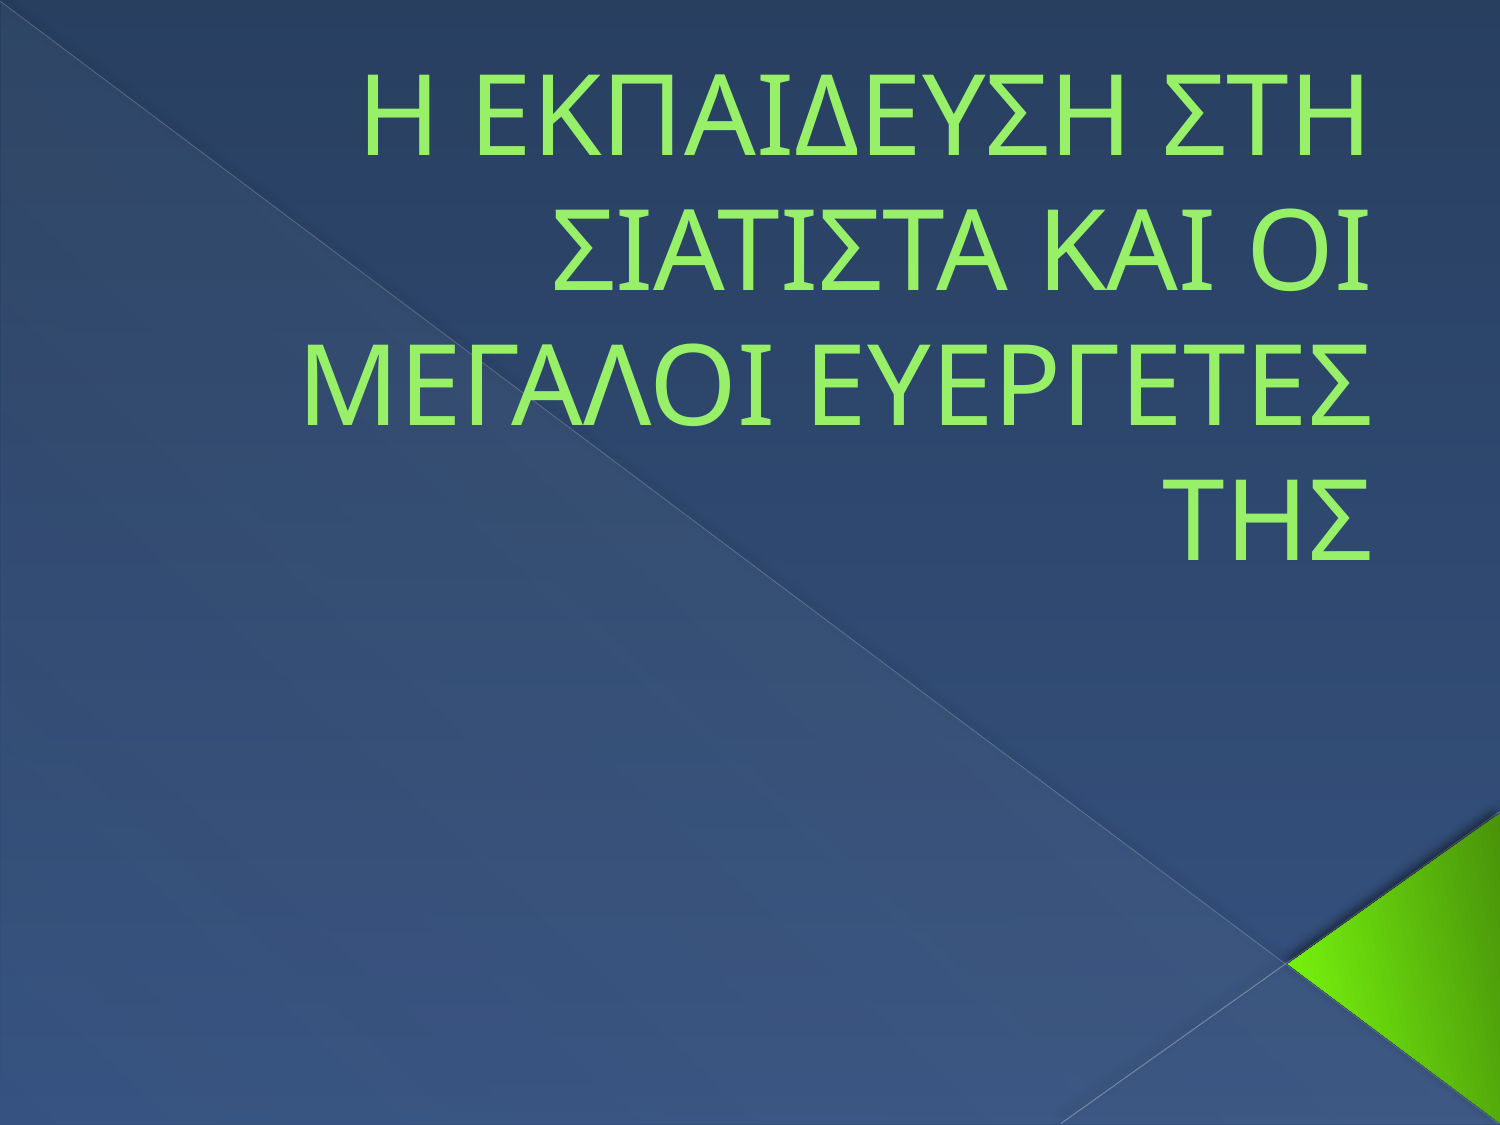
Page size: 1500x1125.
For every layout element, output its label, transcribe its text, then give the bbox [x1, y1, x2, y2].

title Η ΕΚΠΑΙΔΕΥΣΗ ΣΤΗ ΣΙΑΤΙΣΤΑ ΚΑΙ ΟΙ ΜΕΓΑΛΟΙ ΕΥΕΡΓΕΤΕΣ ΤΗΣ [112, 196, 1388, 591]
